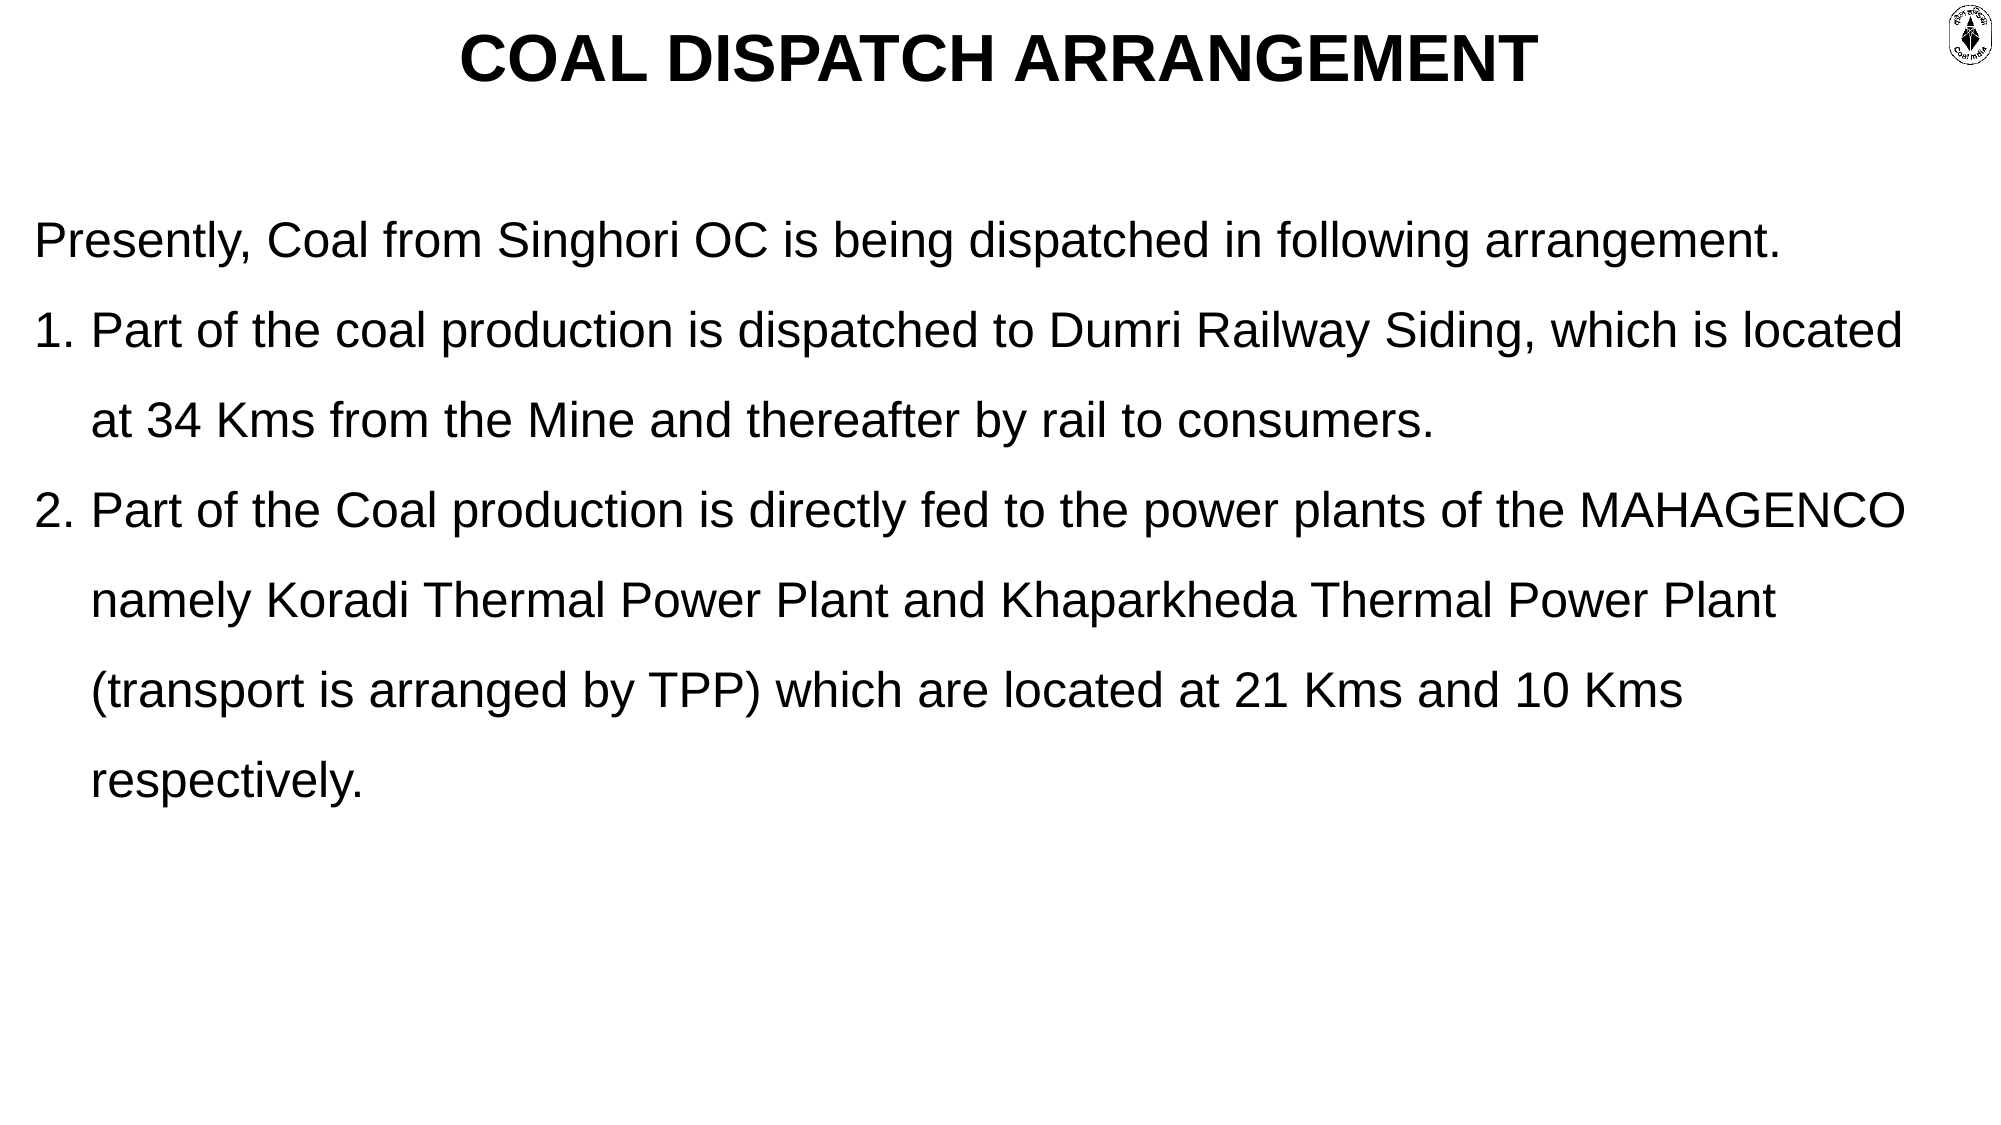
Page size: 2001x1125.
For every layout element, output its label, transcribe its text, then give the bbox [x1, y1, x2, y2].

text_box COAL DISPATCH ARRANGEMENT [0, 7, 2000, 103]
picture [1941, 0, 2000, 7]
text_box Presently, Coal from Singhori OC is being dispatched in following arrangement. Part of the coal production is dispatched to Dumri Railway Siding, which is located at 34 Kms from the Mine and thereafter by rail to consumers. Part of the Coal production is directly fed to the power plants of the MAHAGENCO namely Koradi Thermal Power Plant and Khaparkheda Thermal Power Plant (transport is arranged by TPP) which are located at 21 Kms and 10 Kms respectively. [19, 170, 1934, 816]
